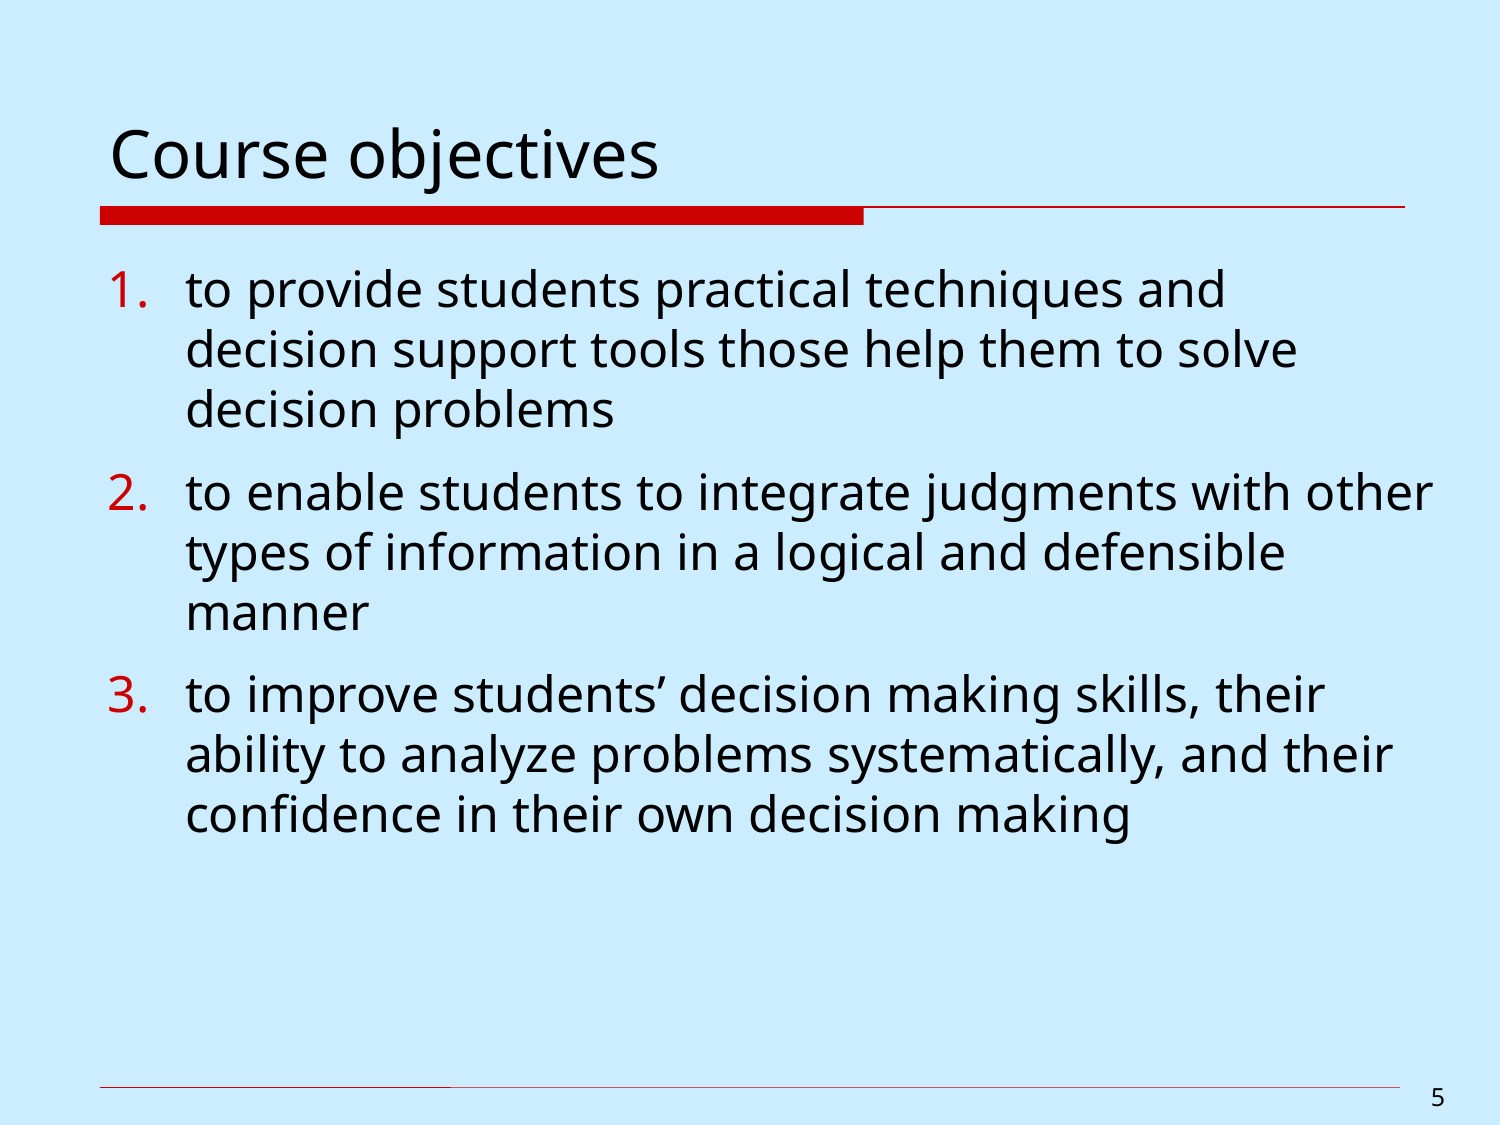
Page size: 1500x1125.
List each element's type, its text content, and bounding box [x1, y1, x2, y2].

title Course objectives [94, 37, 1407, 200]
list to provide students practical techniques and decision support tools those help them to solve decision problems to enable students to integrate judgments with other types of information in a logical and defensible manner to improve students’ decision making skills, their ability to analyze problems systematically, and their confidence in their own decision making [92, 249, 1450, 1050]
